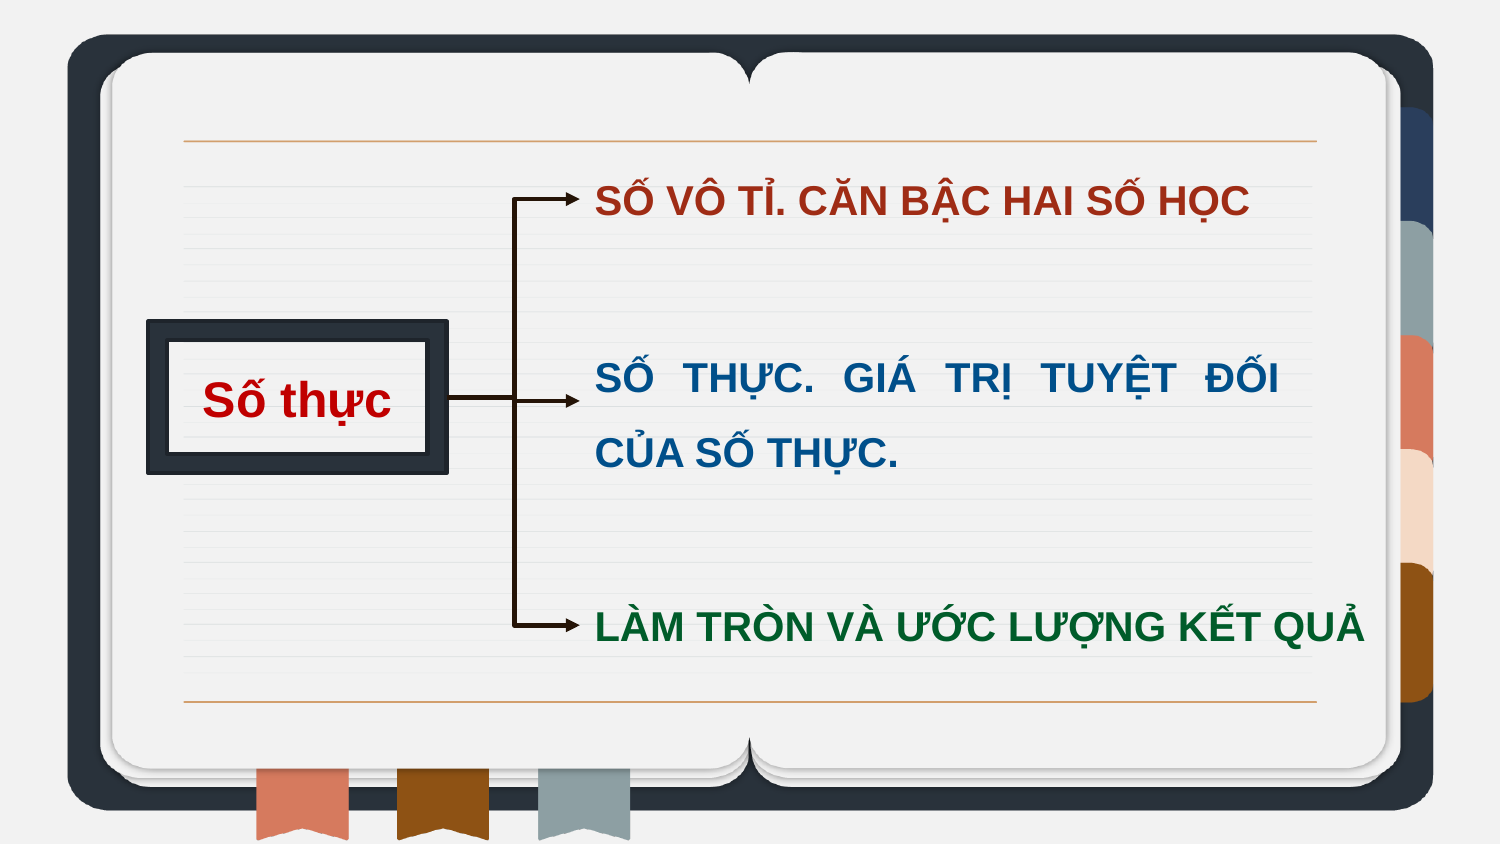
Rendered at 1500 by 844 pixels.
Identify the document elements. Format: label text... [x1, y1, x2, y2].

picture [0, 0, 1500, 844]
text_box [446, 396, 581, 626]
text_box LÀM TRÒN VÀ ƯỚC LƯỢNG KẾT QUẢ [579, 592, 1386, 658]
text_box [446, 199, 581, 396]
text_box Số thực [146, 319, 441, 475]
text_box SỐ VÔ TỈ. CĂN BẬC HAI SỐ HỌC [579, 166, 1295, 232]
text_box SỐ THỰC. GIÁ TRỊ TUYỆT ĐỐI CỦA SỐ THỰC. [584, 318, 1295, 484]
